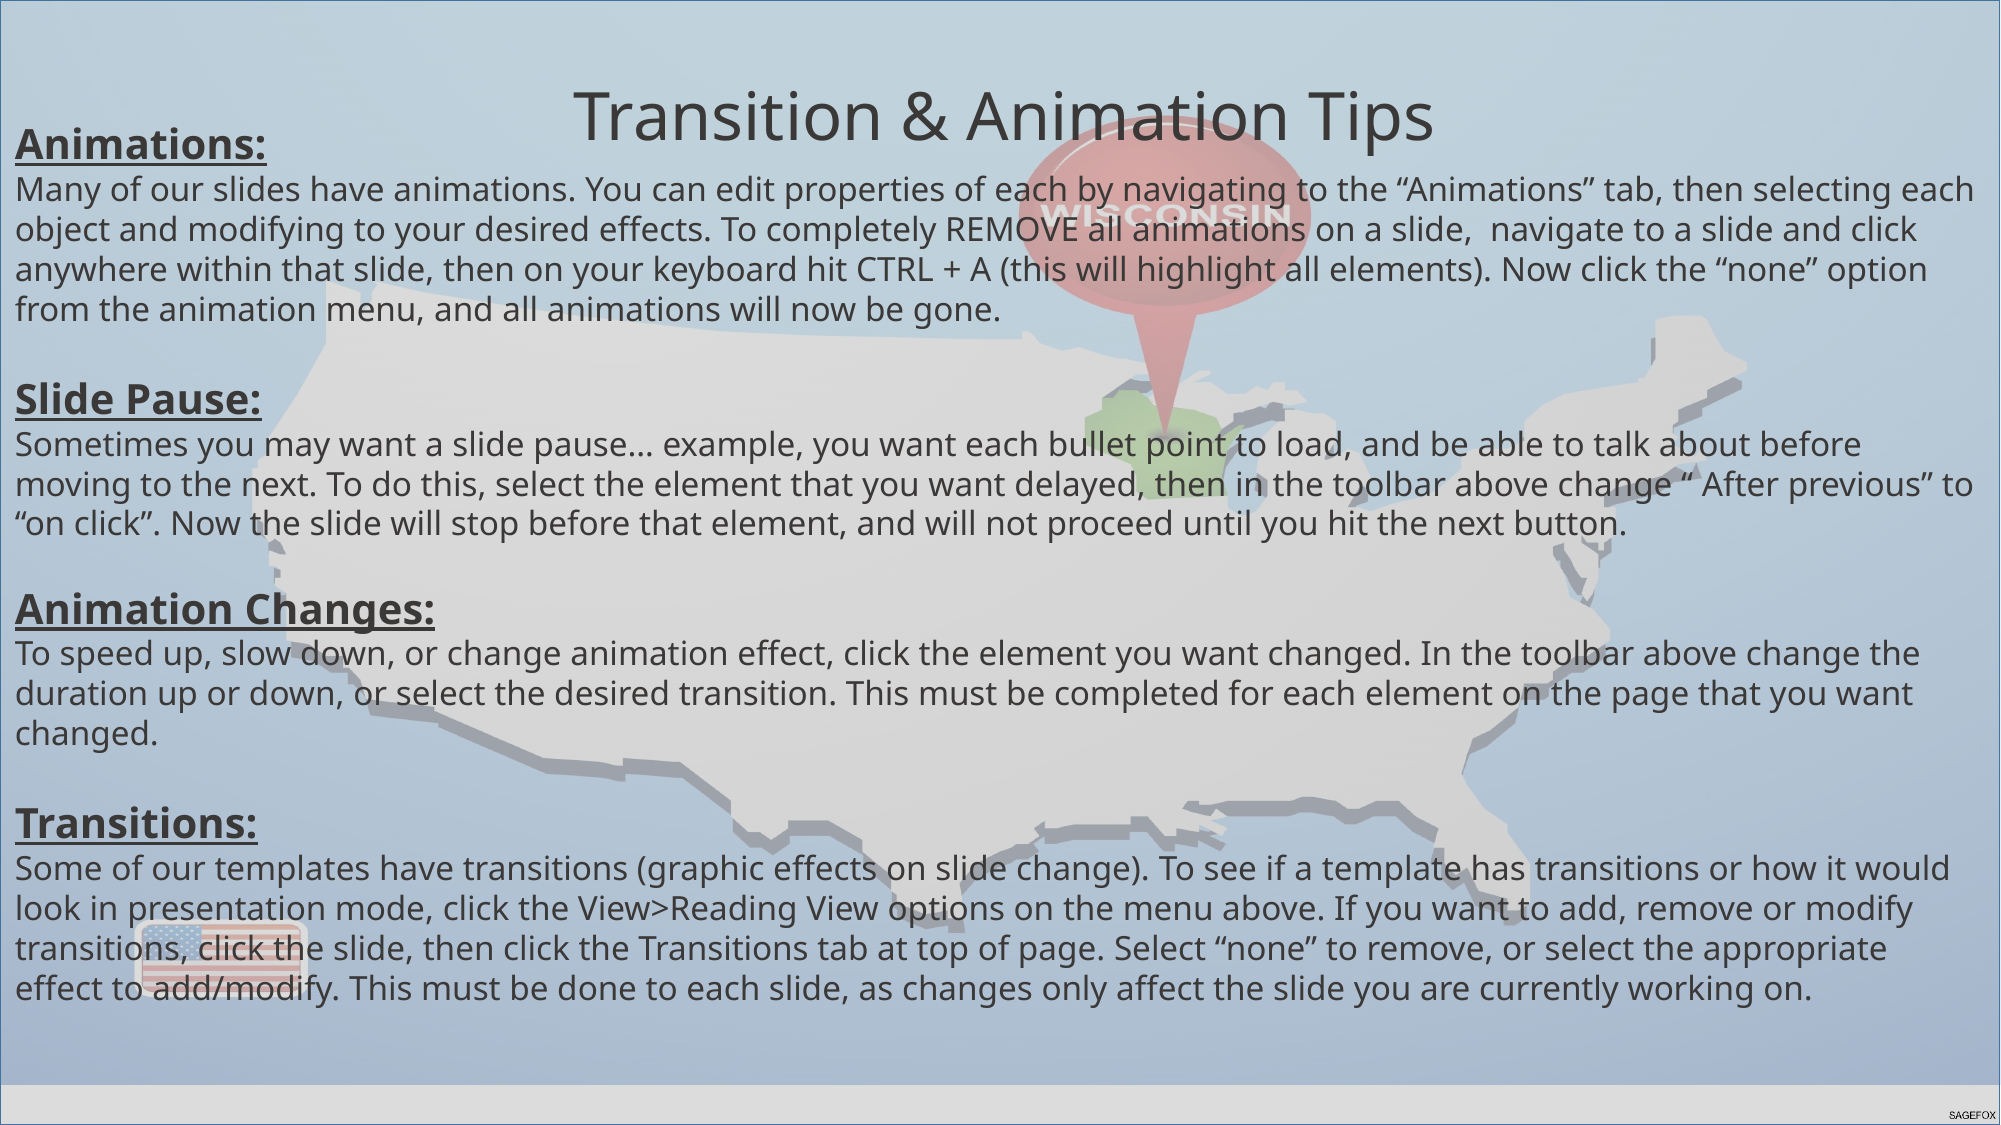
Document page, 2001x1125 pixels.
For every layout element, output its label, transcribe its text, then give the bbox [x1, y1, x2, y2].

text_box Animations: Many of our slides have animations. You can edit properties of each by navigating to the “Animations” tab, then selecting each object and modifying to your desired effects. To completely REMOVE all animations on a slide, navigate to a slide and click anywhere within that slide, then on your keyboard hit CTRL + A (this will highlight all elements). Now click the “none” option from the animation menu, and all animations will now be gone. Slide Pause: Sometimes you may want a slide pause… example, you want each bullet point to load, and be able to talk about before moving to the next. To do this, select the element that you want delayed, then in the toolbar above change “ After previous” to “on click”. Now the slide will stop before that element, and will not proceed until you hit the next button. Animation Changes: To speed up, slow down, or change animation effect, click the element you want changed. In the toolbar above change the duration up or down, or select the desired transition. This must be completed for each element on the page that you want changed. Transitions: Some of our templates have transitions (graphic effects on slide change). To see if a template has transitions or how it would look in presentation mode, click the View>Reading View options on the menu above. If you want to add, remove or modify transitions, click the slide, then click the Transitions tab at top of page. Select “none” to remove, or select the appropriate effect to add/modify. This must be done to each slide, as changes only affect the slide you are currently working on. [0, 0, 2000, 1125]
title Transition & Animation Tips [477, 59, 1532, 177]
